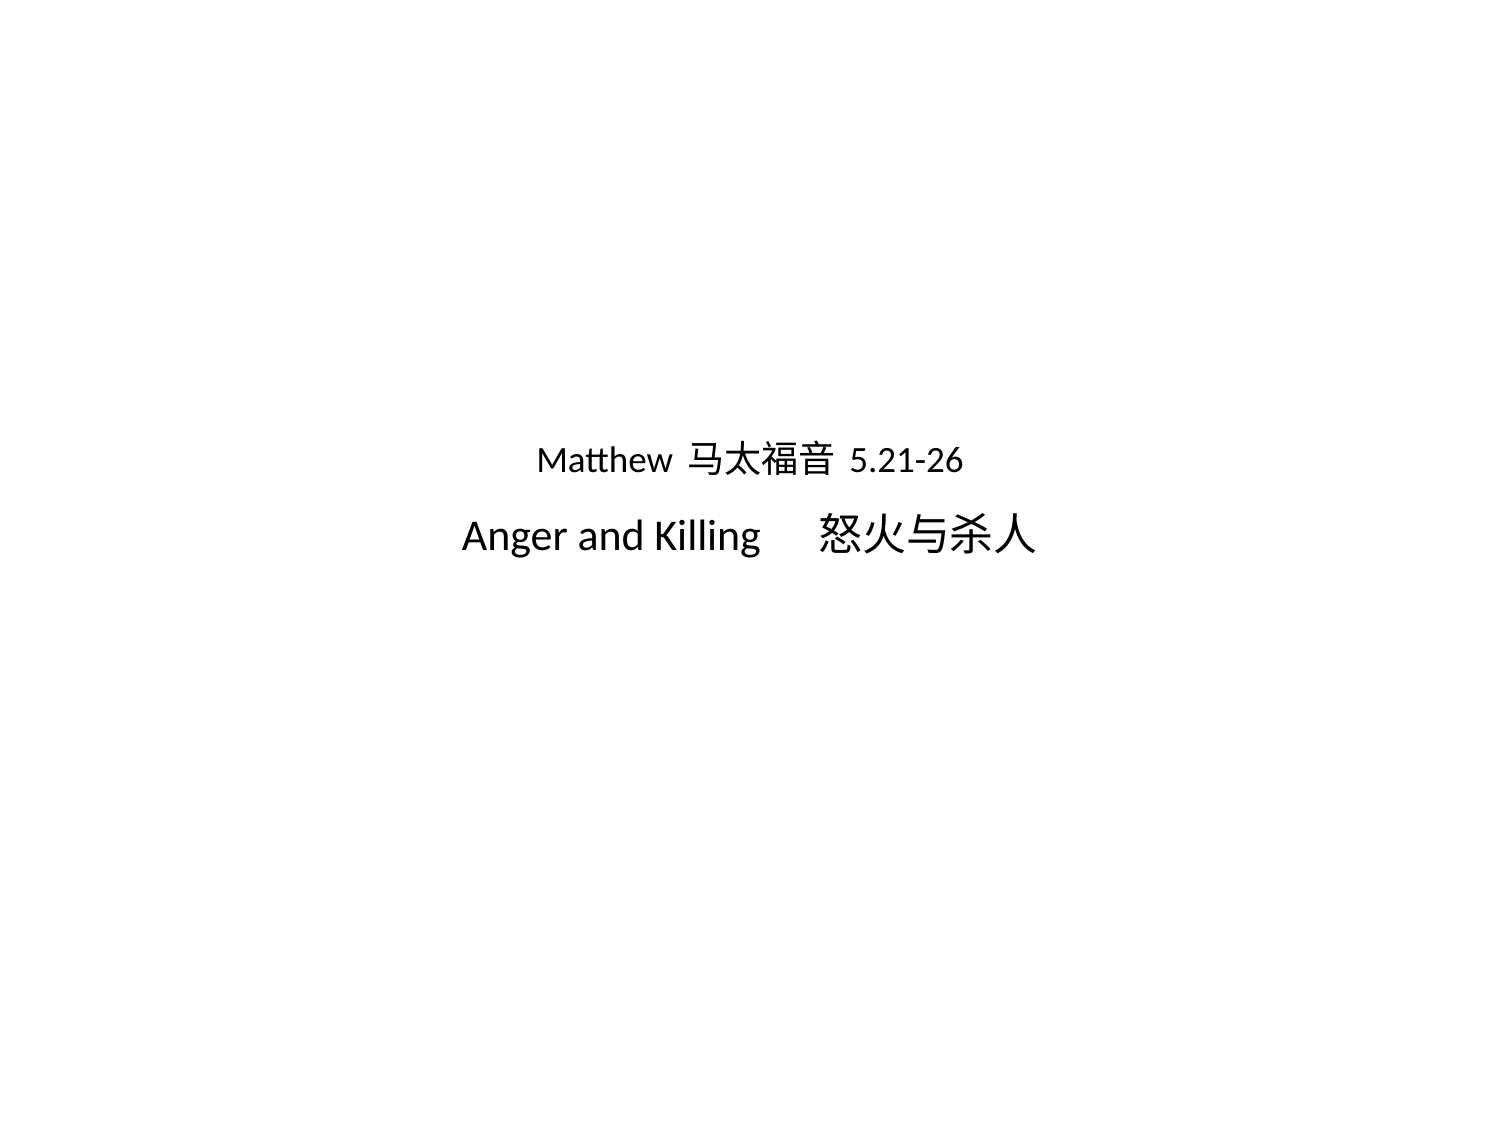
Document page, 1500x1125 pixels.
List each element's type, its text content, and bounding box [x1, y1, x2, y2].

title Matthew 马太福音 5.21-26 Anger and Killing 怒火与杀人 [112, 324, 1388, 700]
